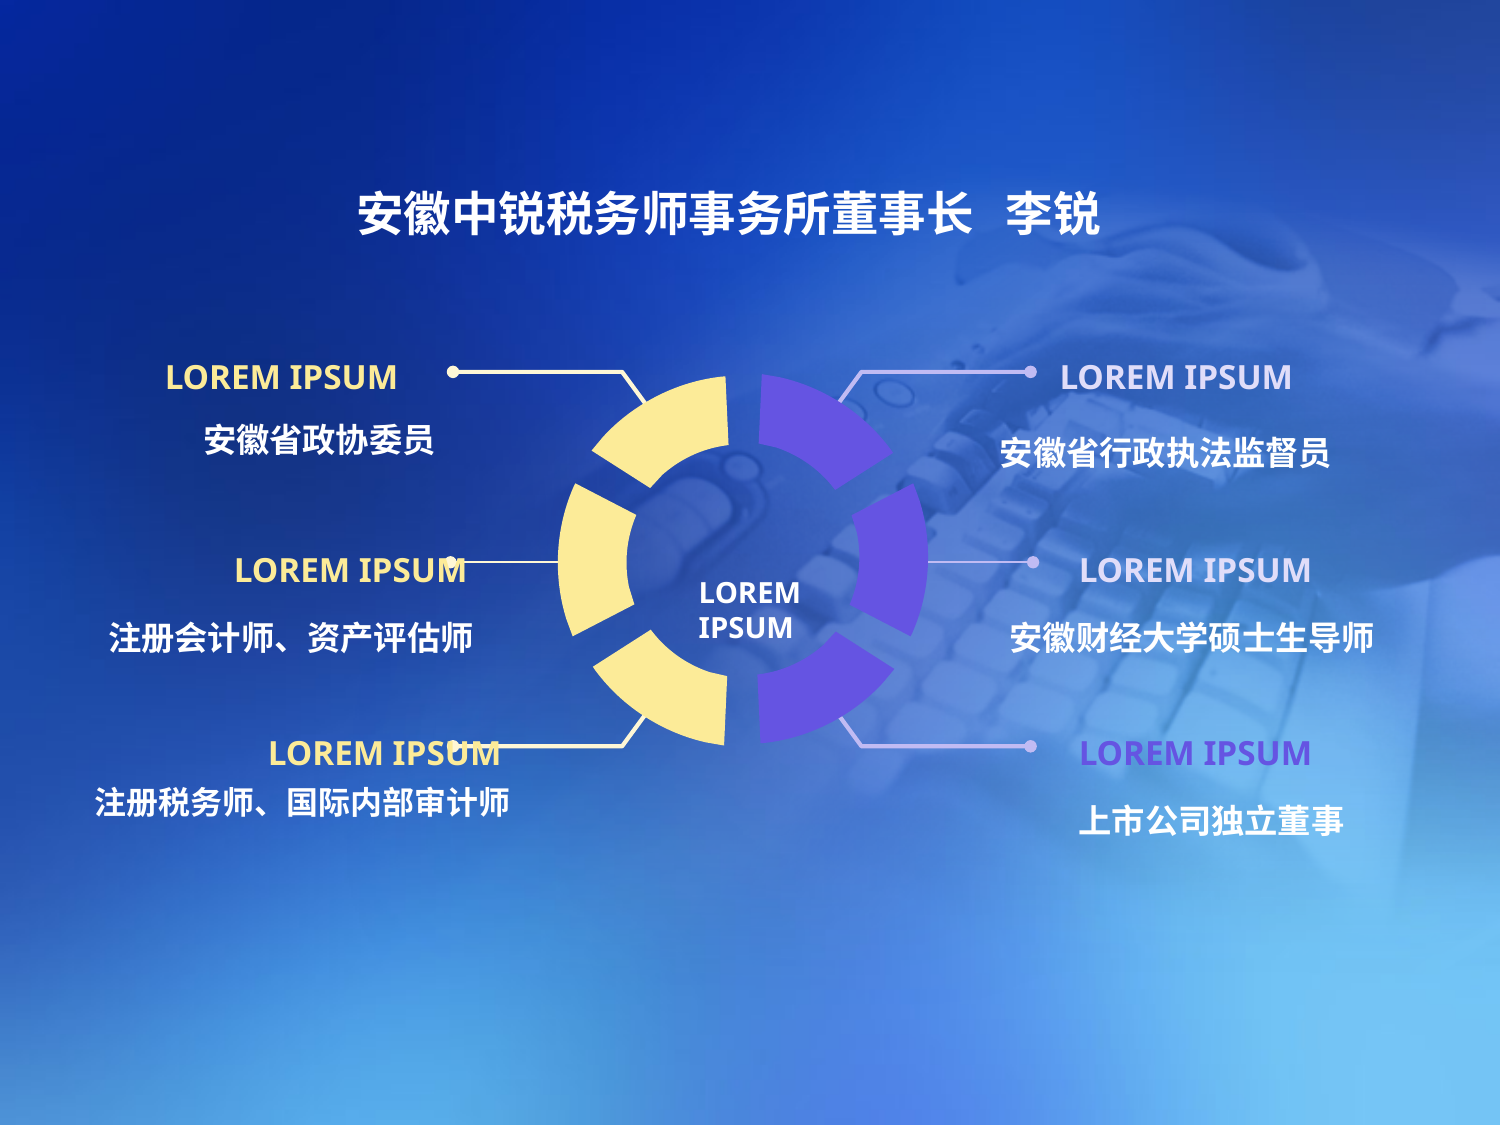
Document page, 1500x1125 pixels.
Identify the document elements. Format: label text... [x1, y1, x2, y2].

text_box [48, 715, 526, 865]
text_box [840, 713, 1037, 753]
text_box [455, 366, 645, 406]
text_box [529, 713, 644, 749]
text_box [590, 627, 730, 748]
text_box [555, 481, 639, 639]
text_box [956, 532, 1393, 682]
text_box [93, 340, 451, 484]
text_box LOREM IPSUM [664, 538, 836, 681]
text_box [849, 340, 1455, 498]
text_box [847, 507, 931, 639]
text_box [839, 392, 844, 401]
text_box [755, 629, 897, 746]
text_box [47, 532, 548, 682]
text_box [756, 372, 844, 493]
text_box 安徽中锐税务师事务所董事长 李锐 [272, 177, 1228, 249]
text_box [1063, 715, 1393, 865]
picture [0, 0, 1500, 1125]
text_box [589, 374, 731, 490]
